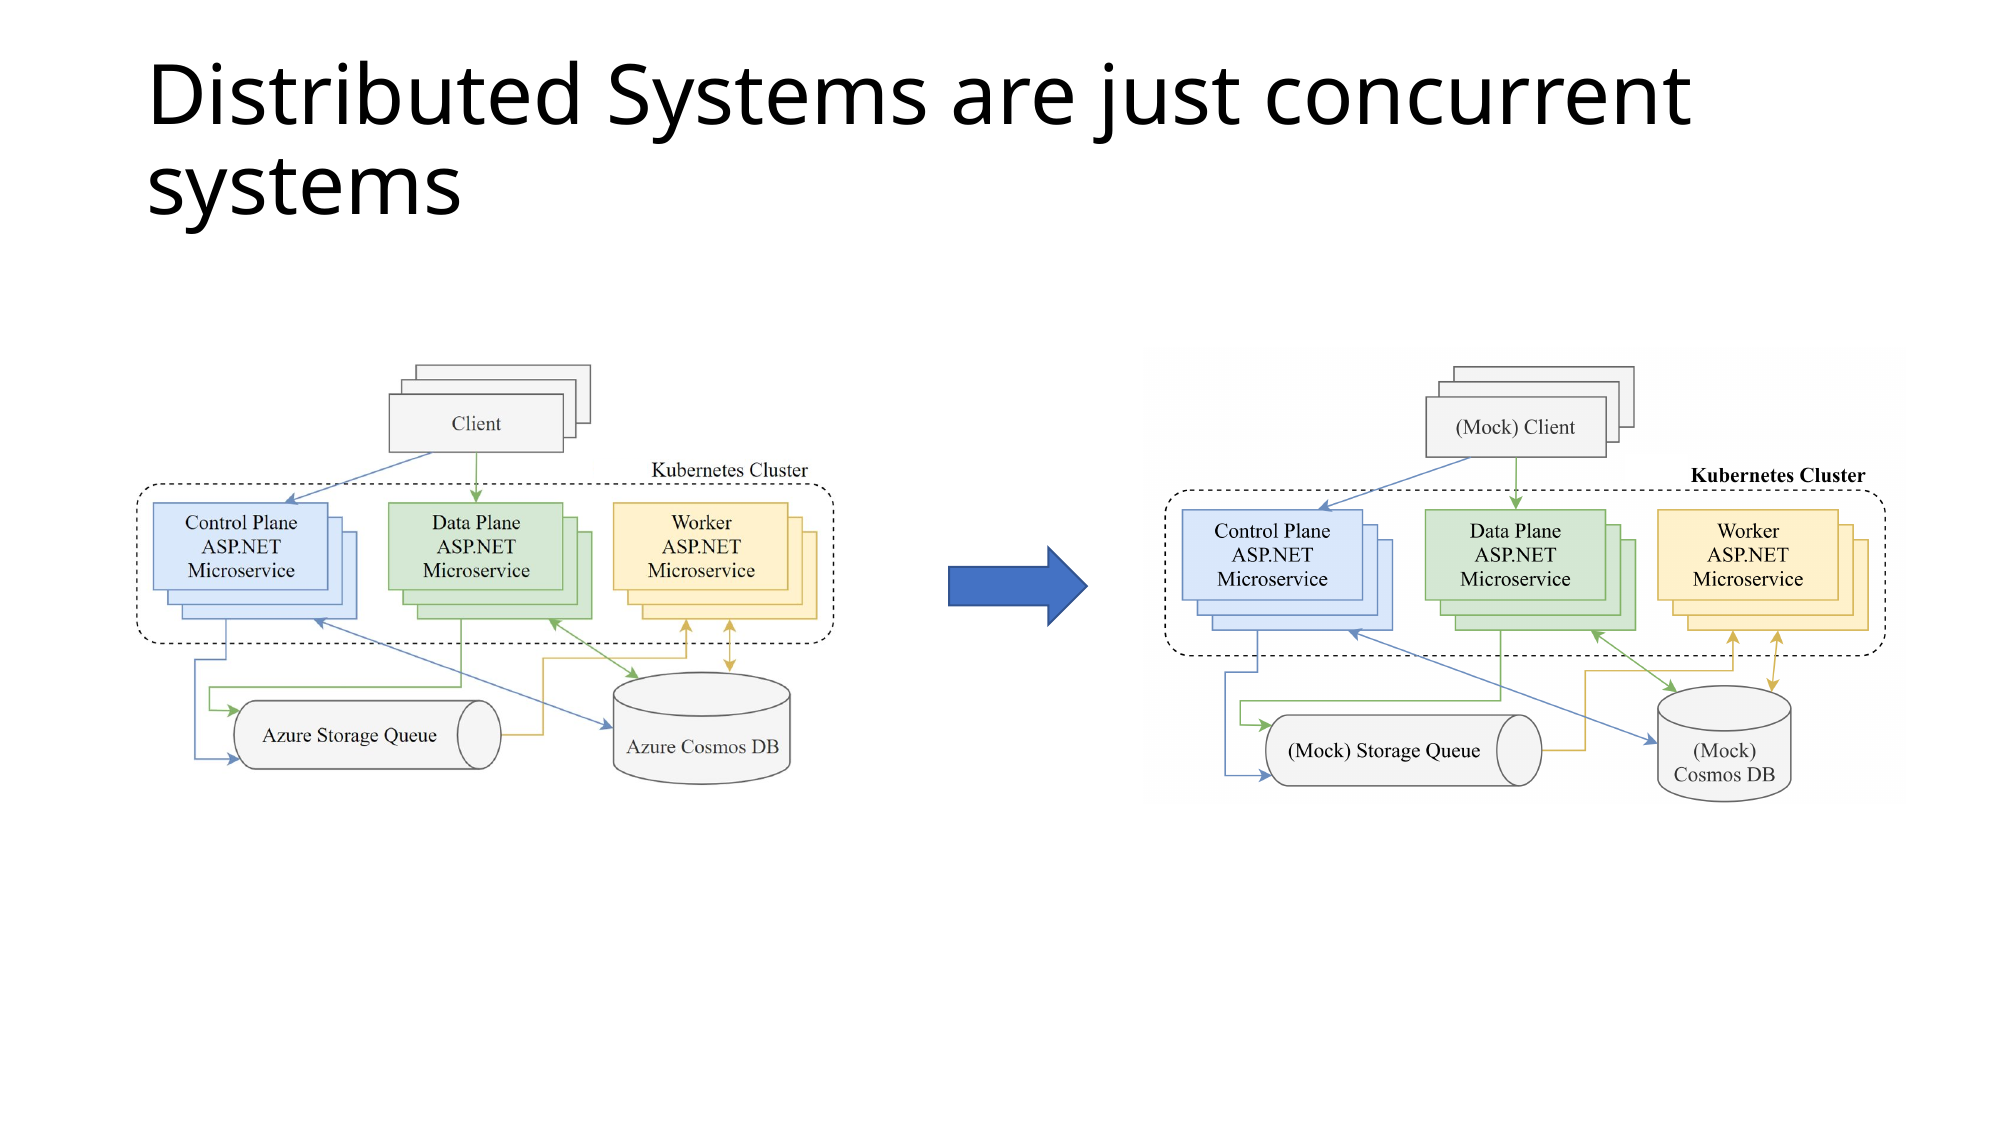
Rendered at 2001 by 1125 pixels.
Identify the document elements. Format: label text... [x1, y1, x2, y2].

title Distributed Systems are just concurrent systems [131, 34, 1863, 252]
picture [117, 354, 857, 797]
picture [1143, 347, 1906, 804]
text_box [948, 545, 1089, 628]
